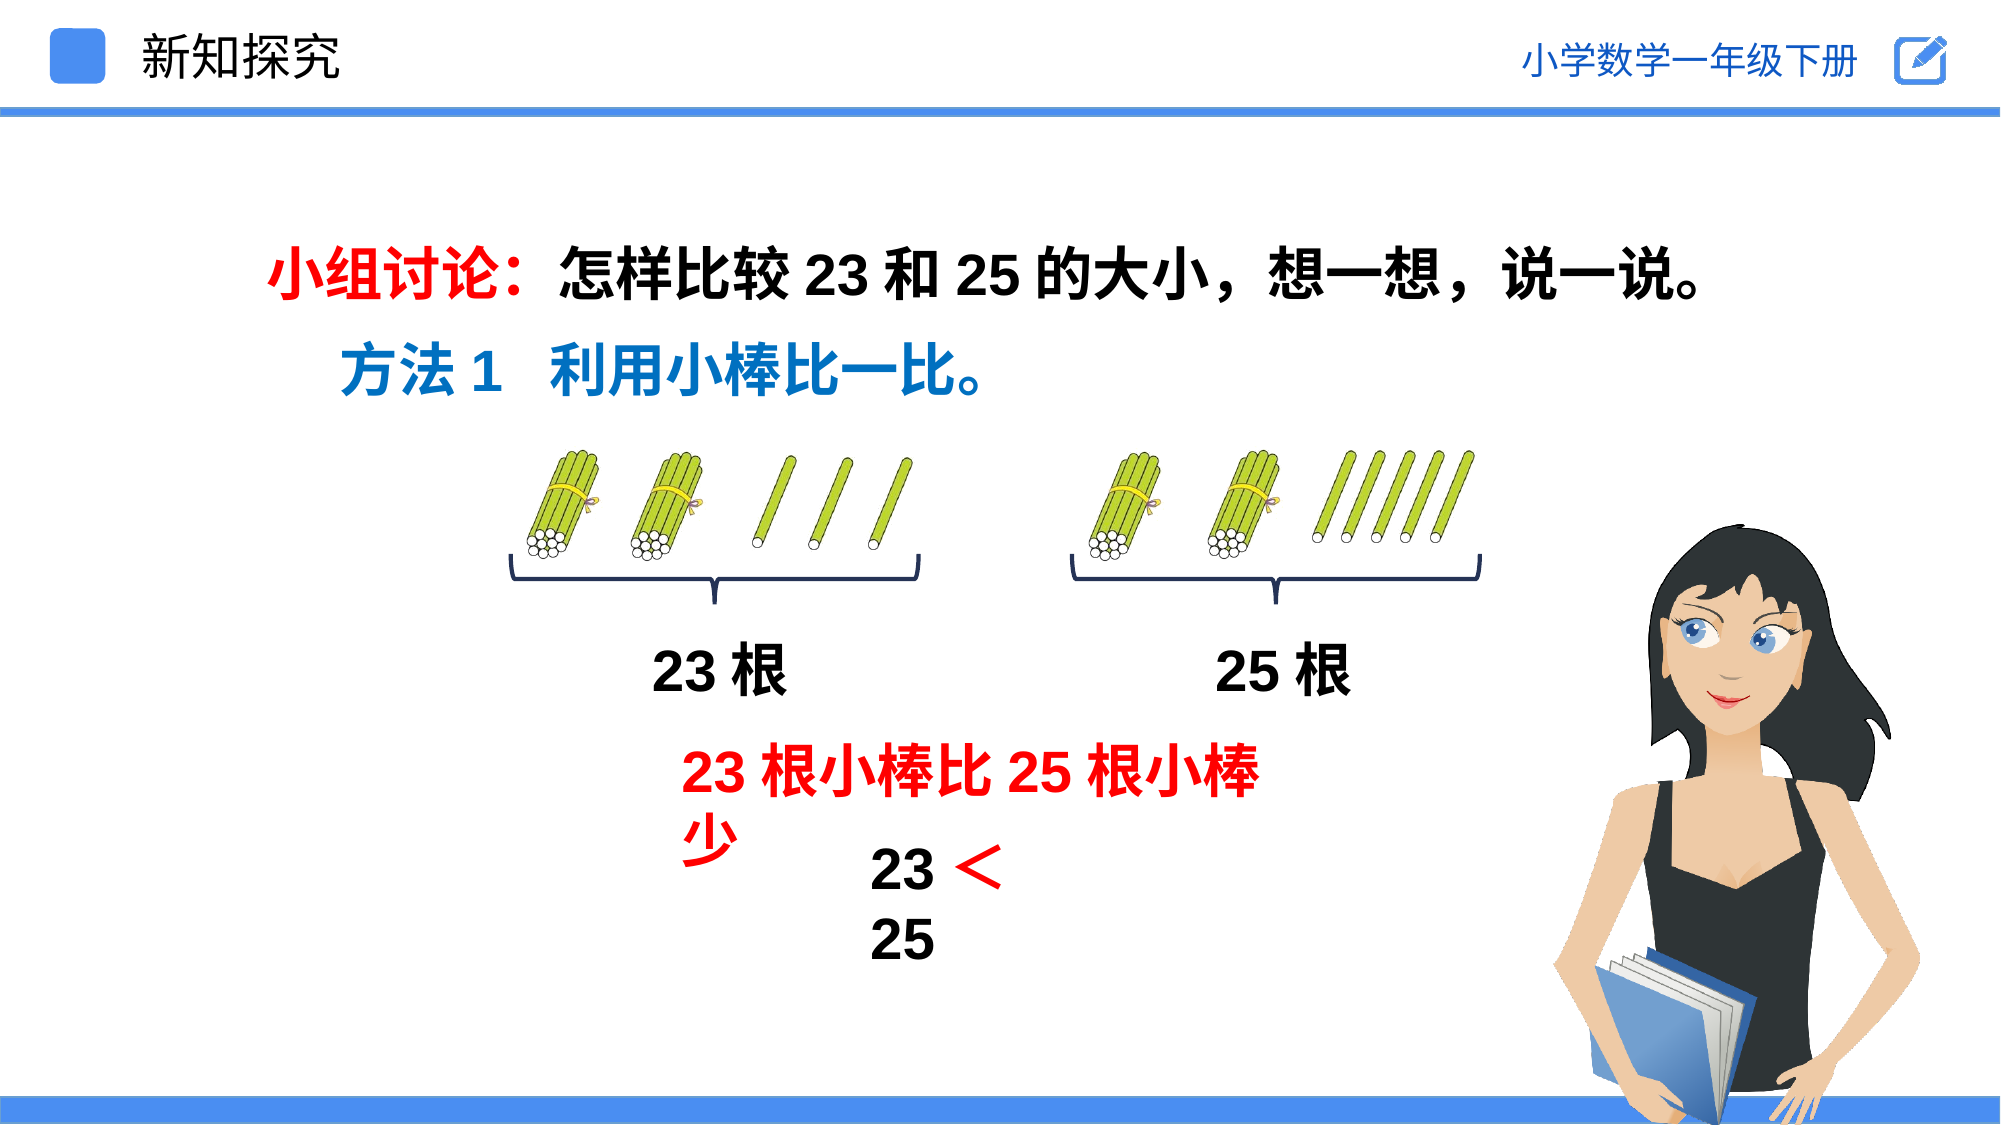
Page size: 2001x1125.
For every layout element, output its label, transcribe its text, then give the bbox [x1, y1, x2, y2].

text_box 23根 [637, 625, 804, 710]
text_box 23＜25 [855, 823, 1100, 979]
picture [614, 445, 710, 564]
text_box [510, 553, 919, 605]
text_box [1071, 553, 1481, 605]
text_box 23根小棒比25根小棒少 [666, 726, 1307, 881]
text_box 新知探究 [127, 24, 747, 94]
picture [1191, 443, 1287, 562]
picture [1072, 445, 1168, 564]
text_box 方法1 [325, 325, 518, 411]
text_box 利用小棒比一比。 [534, 325, 1031, 411]
picture [1307, 433, 1481, 557]
picture [863, 440, 919, 565]
picture [510, 443, 607, 562]
picture [1553, 524, 1920, 1125]
text_box 25根 [1200, 625, 1368, 710]
text_box 小组讨论：怎样比较23和25的大小，想一想，说一说。 [251, 229, 1749, 315]
picture [747, 438, 860, 565]
